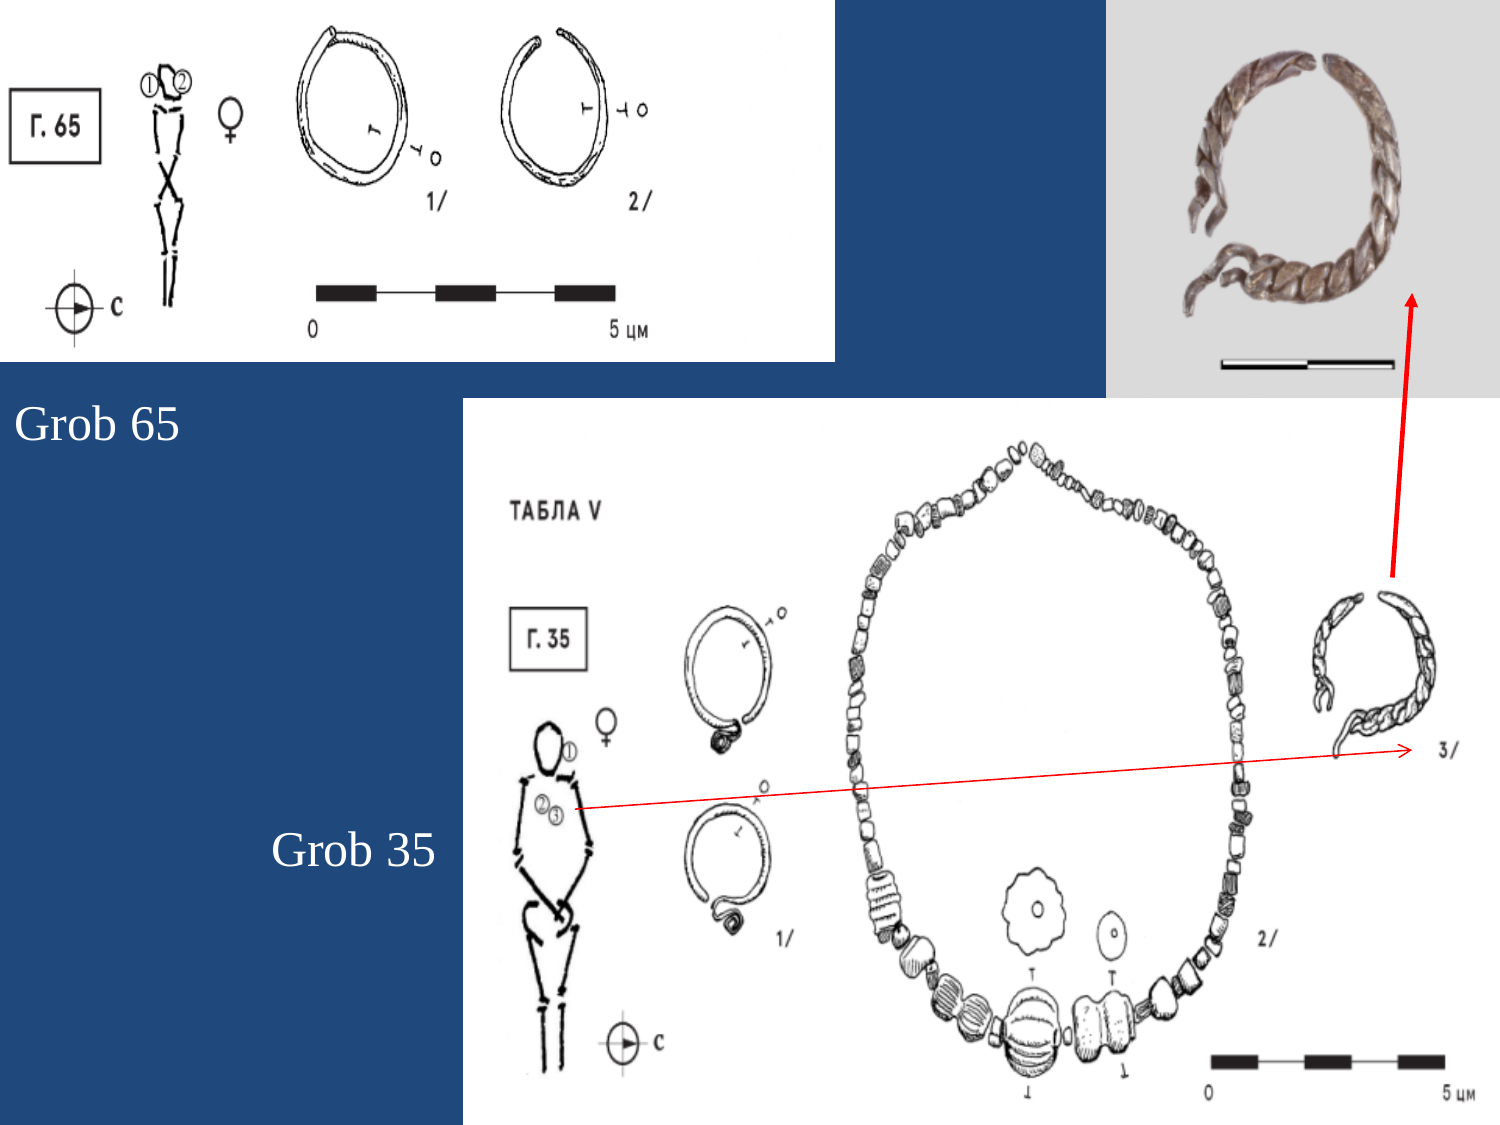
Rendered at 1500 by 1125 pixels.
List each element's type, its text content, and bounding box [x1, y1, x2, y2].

text_box Grob 35 [0, 809, 458, 884]
picture [0, 0, 835, 363]
text_box Grob 65 [0, 382, 464, 458]
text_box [574, 749, 1413, 810]
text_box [1392, 292, 1413, 578]
picture [463, 0, 1500, 1125]
